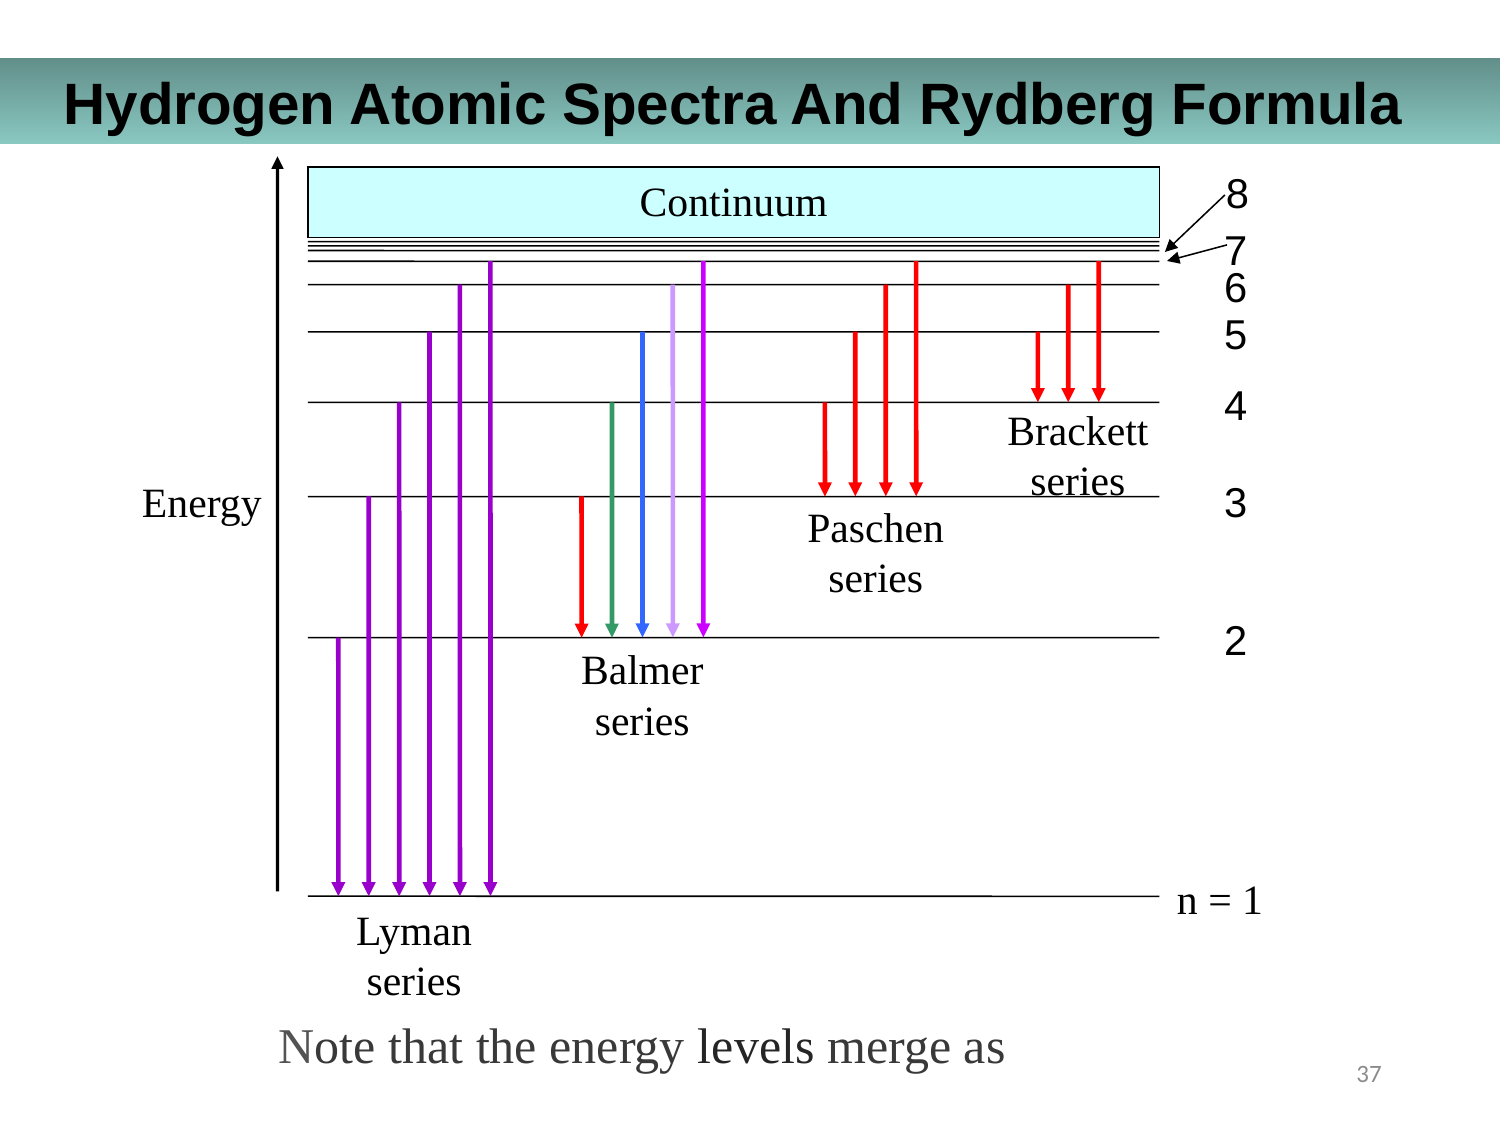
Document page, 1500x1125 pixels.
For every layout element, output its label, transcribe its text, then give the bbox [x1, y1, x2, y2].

text_box [909, 261, 923, 497]
text_box Hydrogen Atomic Spectra And Rydberg Formula [0, 58, 1500, 144]
text_box 8 [1210, 167, 1250, 208]
text_box [1164, 194, 1225, 252]
text_box Paschen series [786, 500, 965, 556]
text_box [423, 331, 436, 897]
text_box Brackett series [981, 404, 1175, 460]
text_box Lyman series [338, 903, 491, 959]
text_box [1062, 284, 1075, 403]
text_box Continuum [307, 166, 1160, 238]
text_box n = 1 [1164, 872, 1264, 920]
text_box 6 [1220, 266, 1248, 296]
text_box [849, 331, 862, 497]
text_box [636, 331, 649, 638]
text_box [879, 284, 893, 497]
text_box [1031, 331, 1045, 403]
text_box [332, 637, 345, 897]
text_box [393, 402, 406, 897]
text_box 2 [1226, 613, 1248, 663]
text_box [697, 261, 710, 638]
text_box [362, 496, 375, 897]
text_box [271, 156, 284, 892]
text_box [484, 261, 497, 897]
slide_number 37 [1059, 1042, 1397, 1103]
text_box [453, 284, 467, 897]
text_box Balmer series [556, 643, 729, 699]
text_box [1092, 261, 1105, 403]
text_box [575, 496, 588, 638]
text_box [1167, 244, 1228, 264]
text_box 5 [1221, 308, 1248, 343]
text_box 4 [1224, 379, 1248, 414]
text_box [605, 402, 619, 638]
text_box [666, 284, 680, 638]
text_box 7 [1220, 224, 1248, 266]
text_box Energy [85, 475, 263, 523]
text_box 3 [1225, 475, 1248, 509]
text_box [818, 402, 832, 497]
